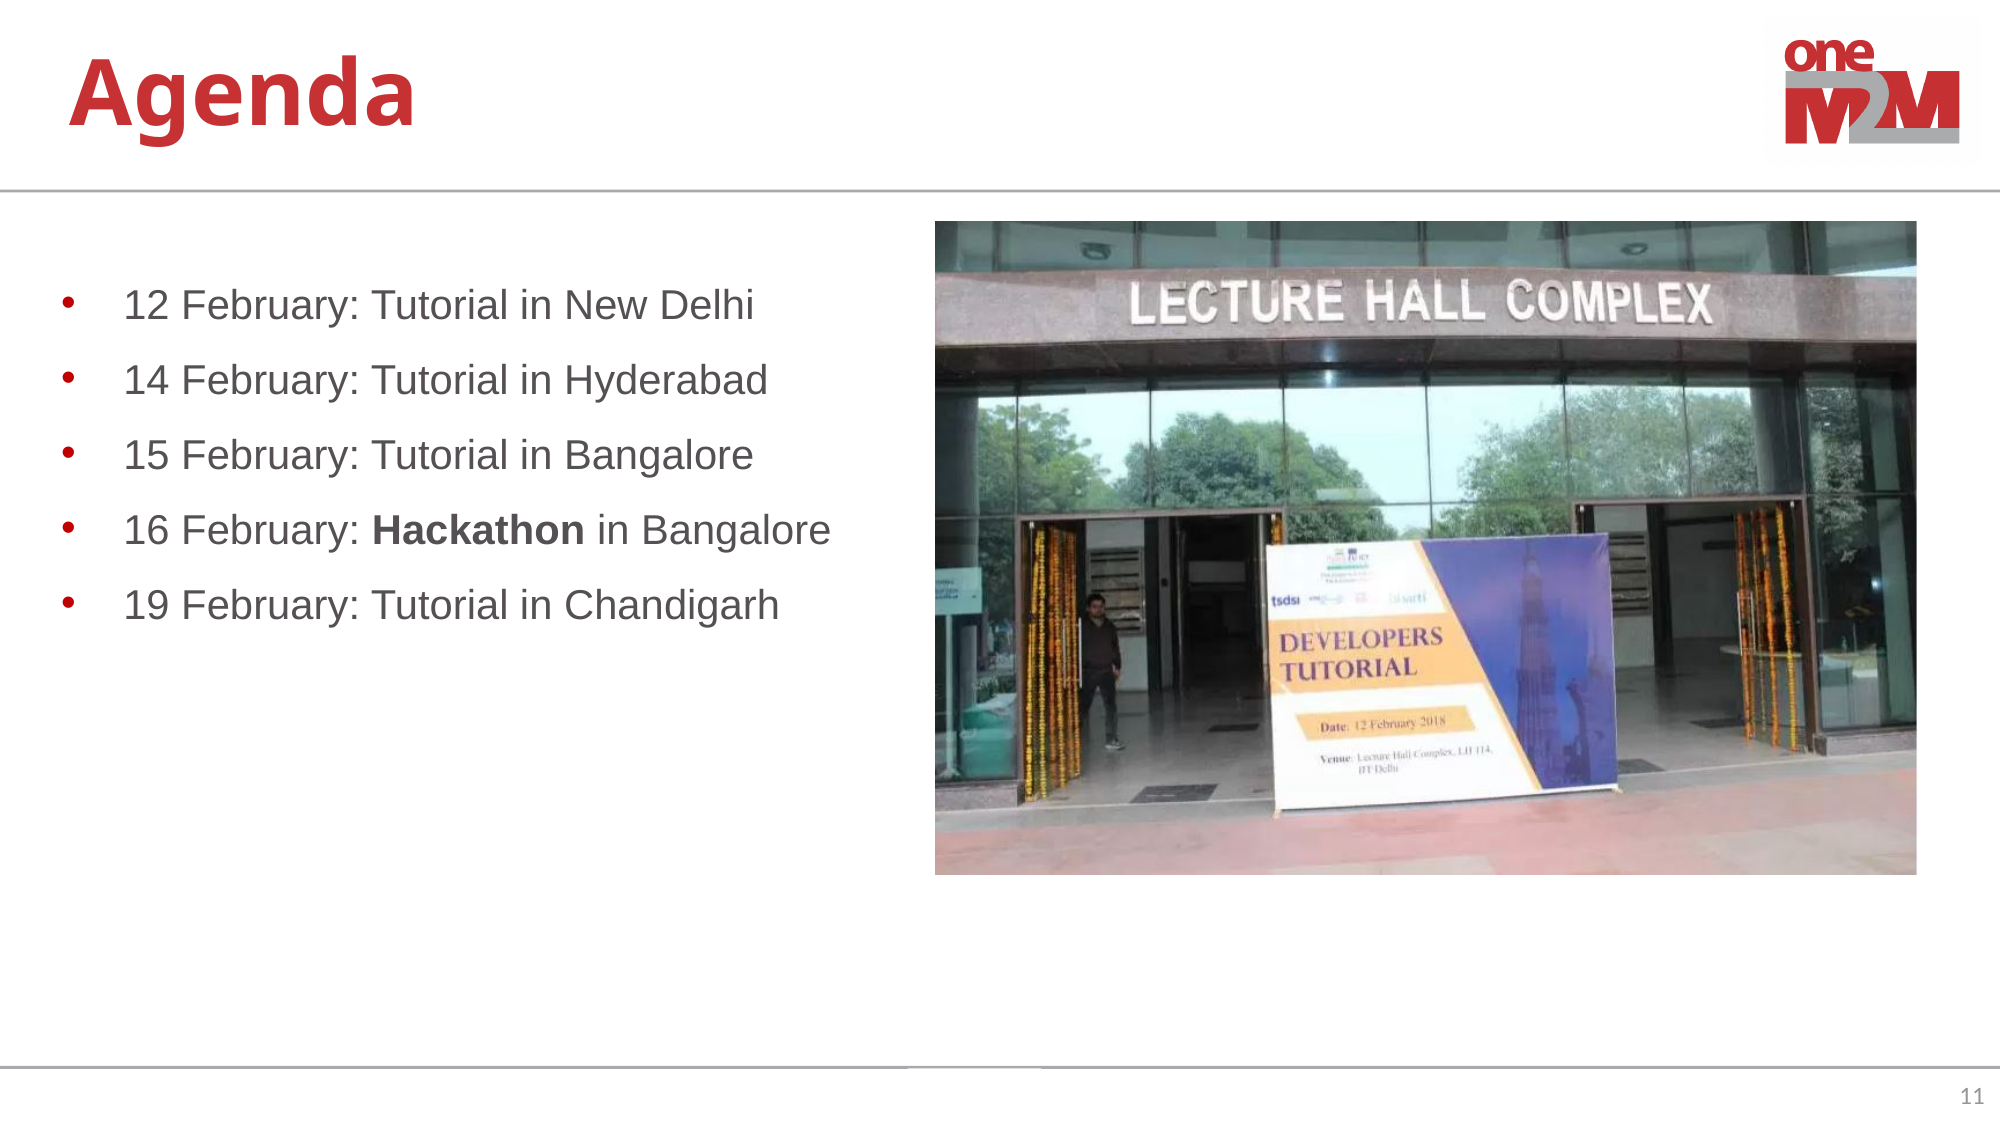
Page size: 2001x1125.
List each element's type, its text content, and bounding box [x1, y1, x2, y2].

picture [1763, 17, 1981, 166]
picture [935, 221, 1920, 875]
title Agenda [54, 0, 1343, 192]
slide_number 11 [1918, 1065, 2000, 1125]
list 12 February: Tutorial in New Delhi 14 February: Tutorial in Hyderabad 15 February: Tutorial in Bangalore 16 February: Hackathon in Bangalore 19 February: Tutorial in Chandigarh [0, 192, 1780, 907]
